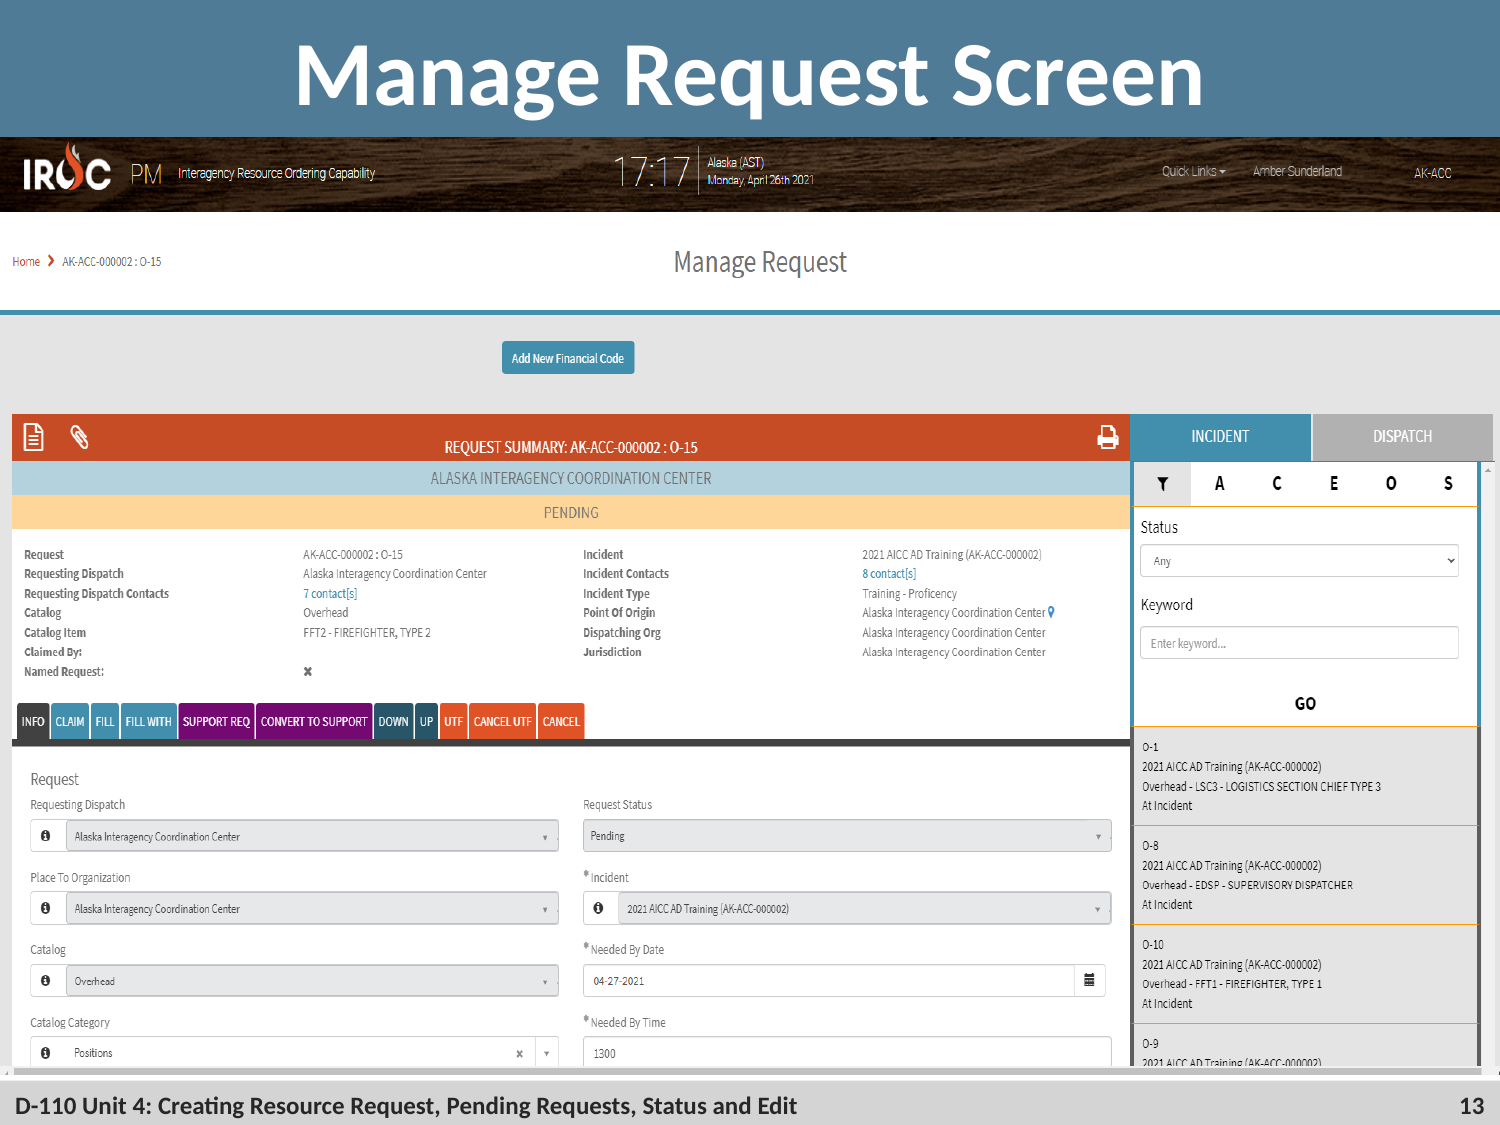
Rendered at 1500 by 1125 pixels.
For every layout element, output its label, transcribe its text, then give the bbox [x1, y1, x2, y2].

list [0, 137, 1500, 1076]
title Manage Request Screen [0, 0, 1500, 137]
